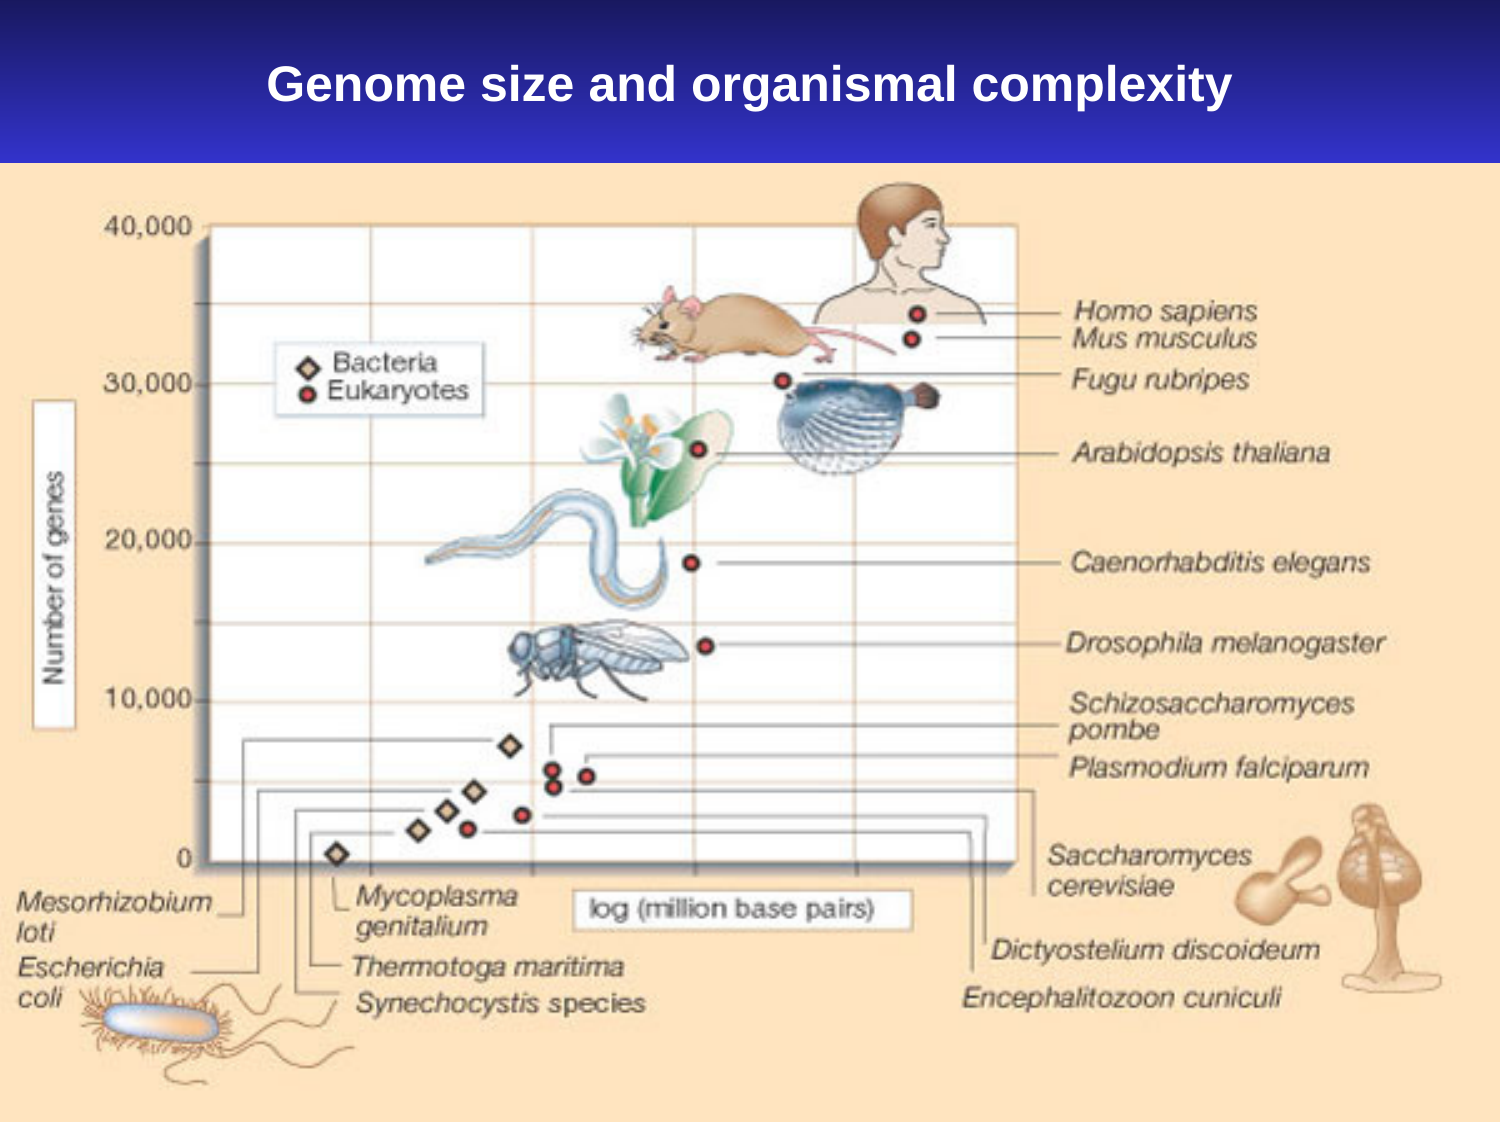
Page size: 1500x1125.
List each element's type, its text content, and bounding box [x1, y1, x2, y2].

text_box Genome size and organismal complexity [0, 0, 1500, 163]
picture [0, 163, 1500, 1122]
